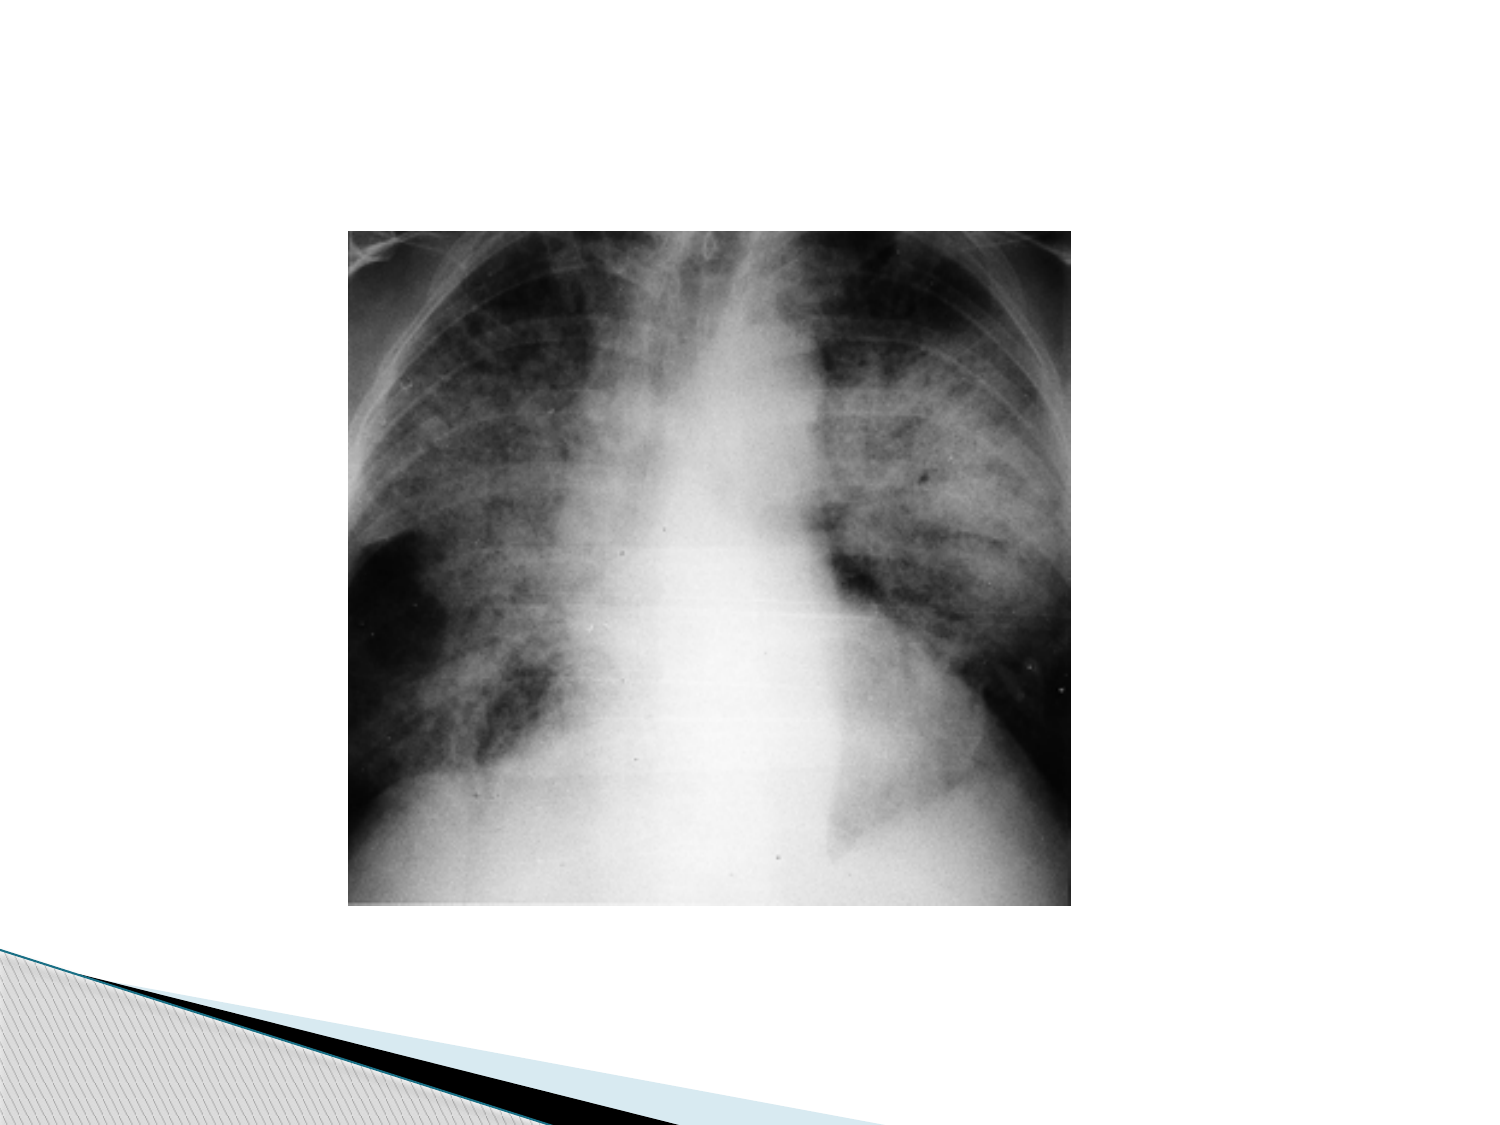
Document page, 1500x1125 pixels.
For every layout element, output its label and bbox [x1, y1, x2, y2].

picture [348, 231, 1071, 906]
